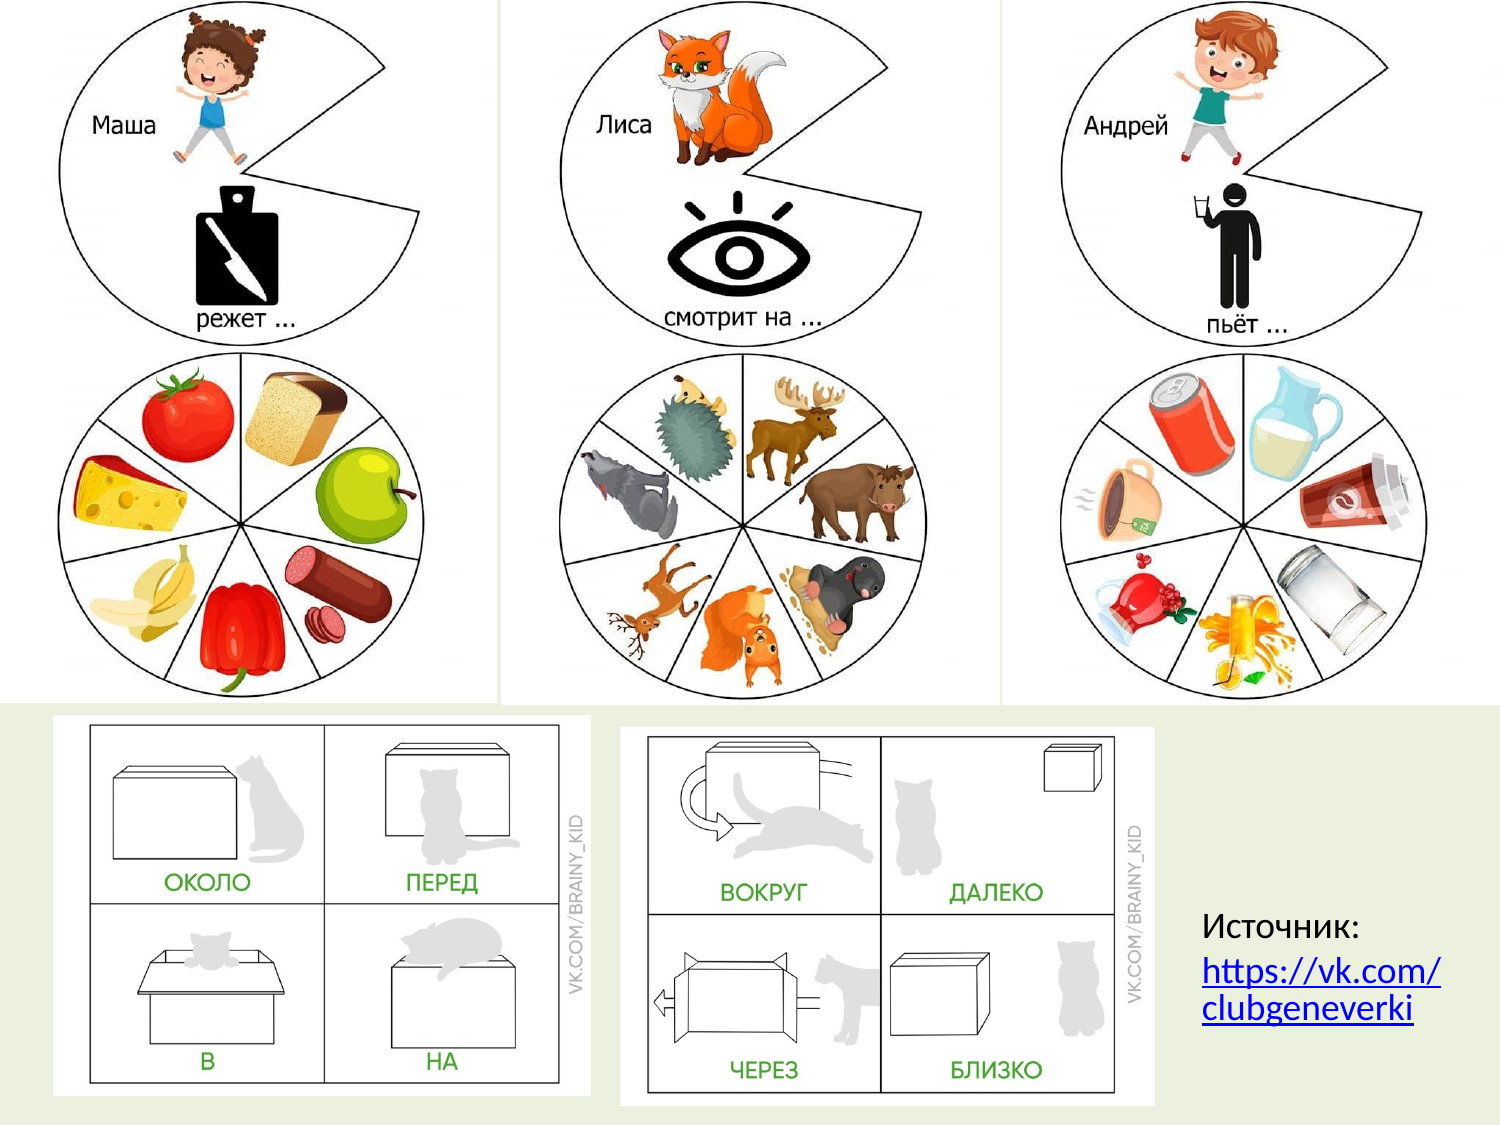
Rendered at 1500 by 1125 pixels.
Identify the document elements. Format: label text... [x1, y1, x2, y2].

text_box Источник: https://vk.com/clubgeneverki [1187, 893, 1471, 1043]
picture [52, 715, 591, 1097]
picture [501, 0, 1000, 705]
picture [1002, 0, 1500, 705]
picture [0, 0, 497, 703]
picture [619, 727, 1155, 1107]
